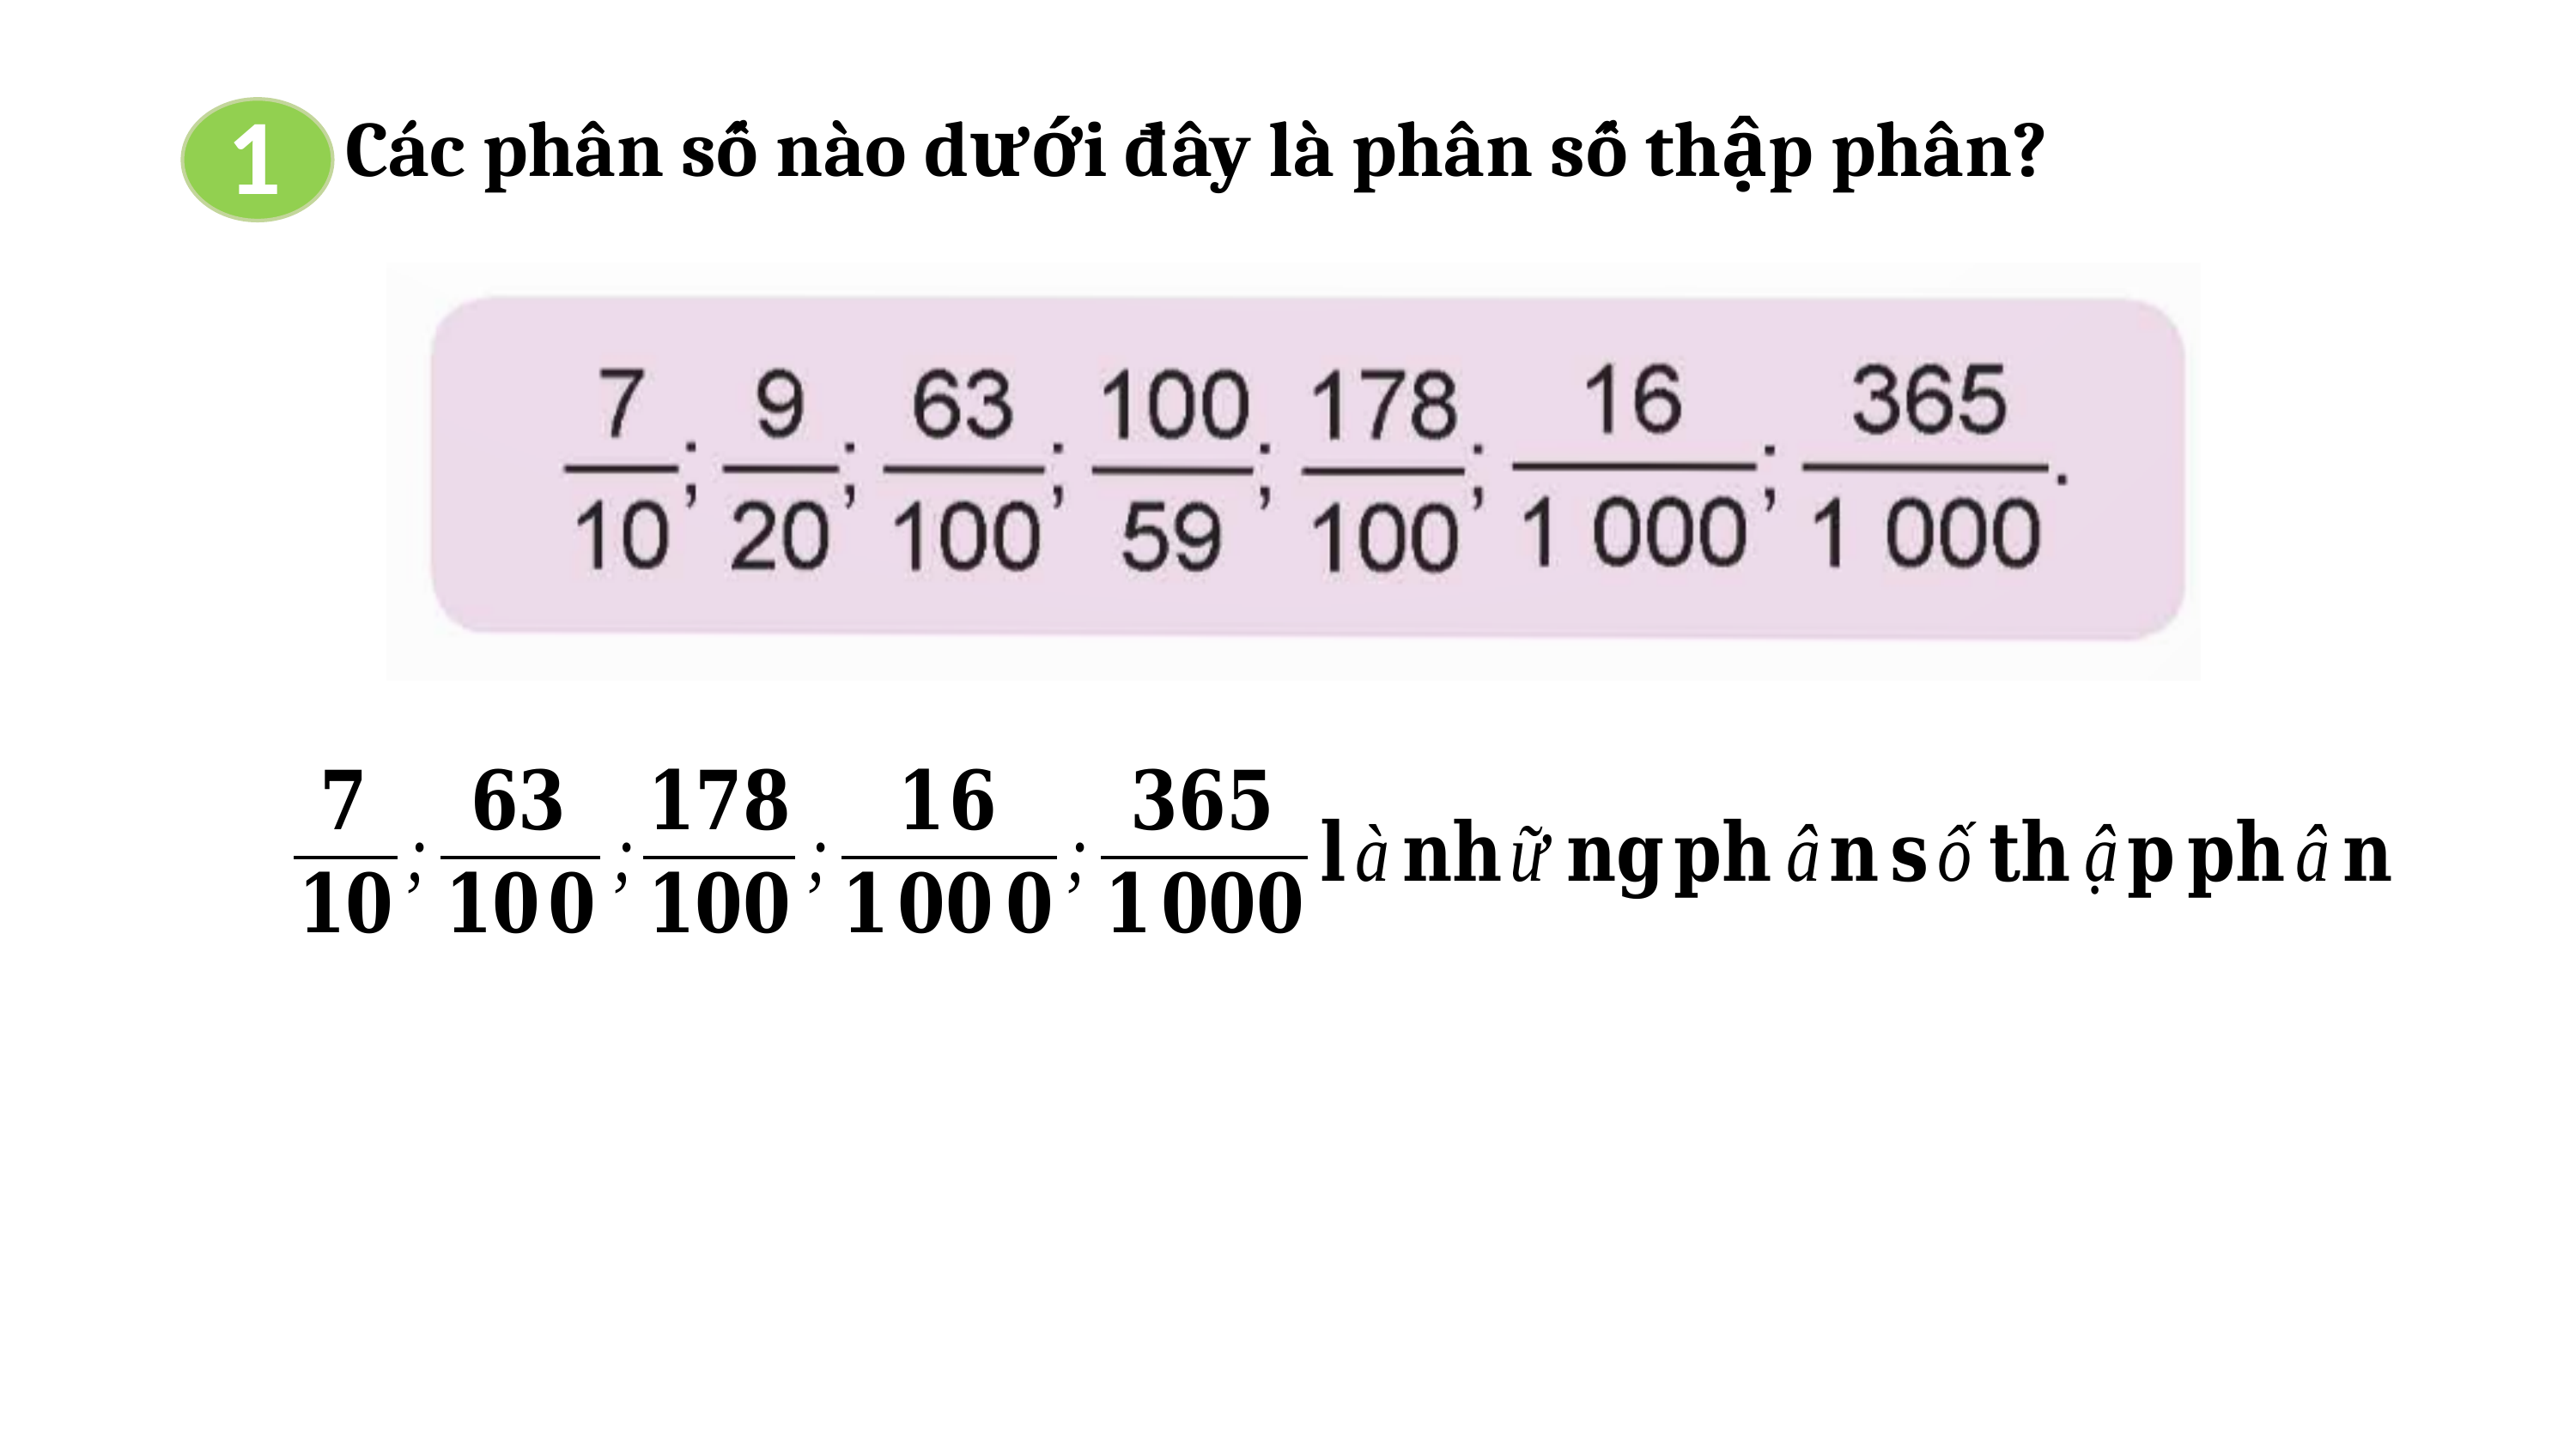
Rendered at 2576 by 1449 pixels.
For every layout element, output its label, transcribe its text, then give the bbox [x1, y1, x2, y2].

picture [386, 262, 2201, 682]
text_box Các phân số nào dưới đây là phân số thập phân? [336, 91, 2275, 198]
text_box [182, 80, 333, 224]
